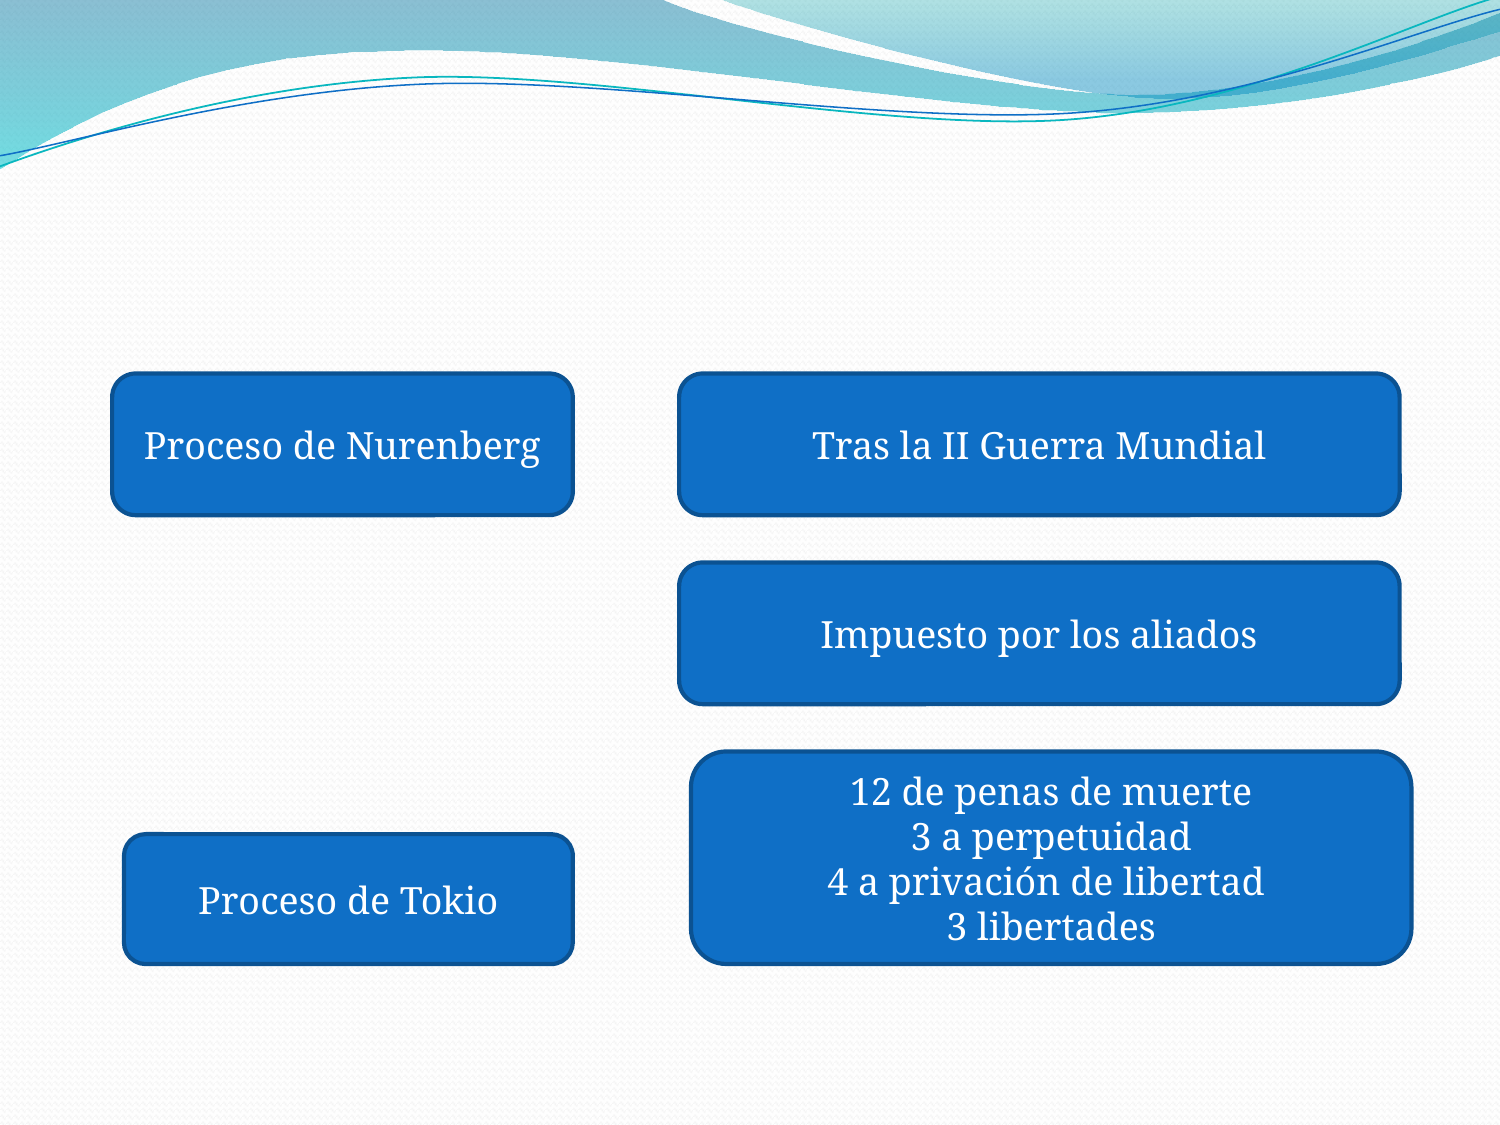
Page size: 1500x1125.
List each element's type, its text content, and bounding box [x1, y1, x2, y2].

text_box Proceso de Nurenberg [110, 371, 575, 518]
text_box 12 de penas de muerte 3 a perpetuidad 4 a privación de libertad 3 libertades [688, 749, 1414, 967]
text_box Impuesto por los aliados [677, 560, 1402, 707]
text_box Proceso de Tokio [121, 831, 575, 967]
text_box Tras la II Guerra Mundial [677, 371, 1402, 518]
